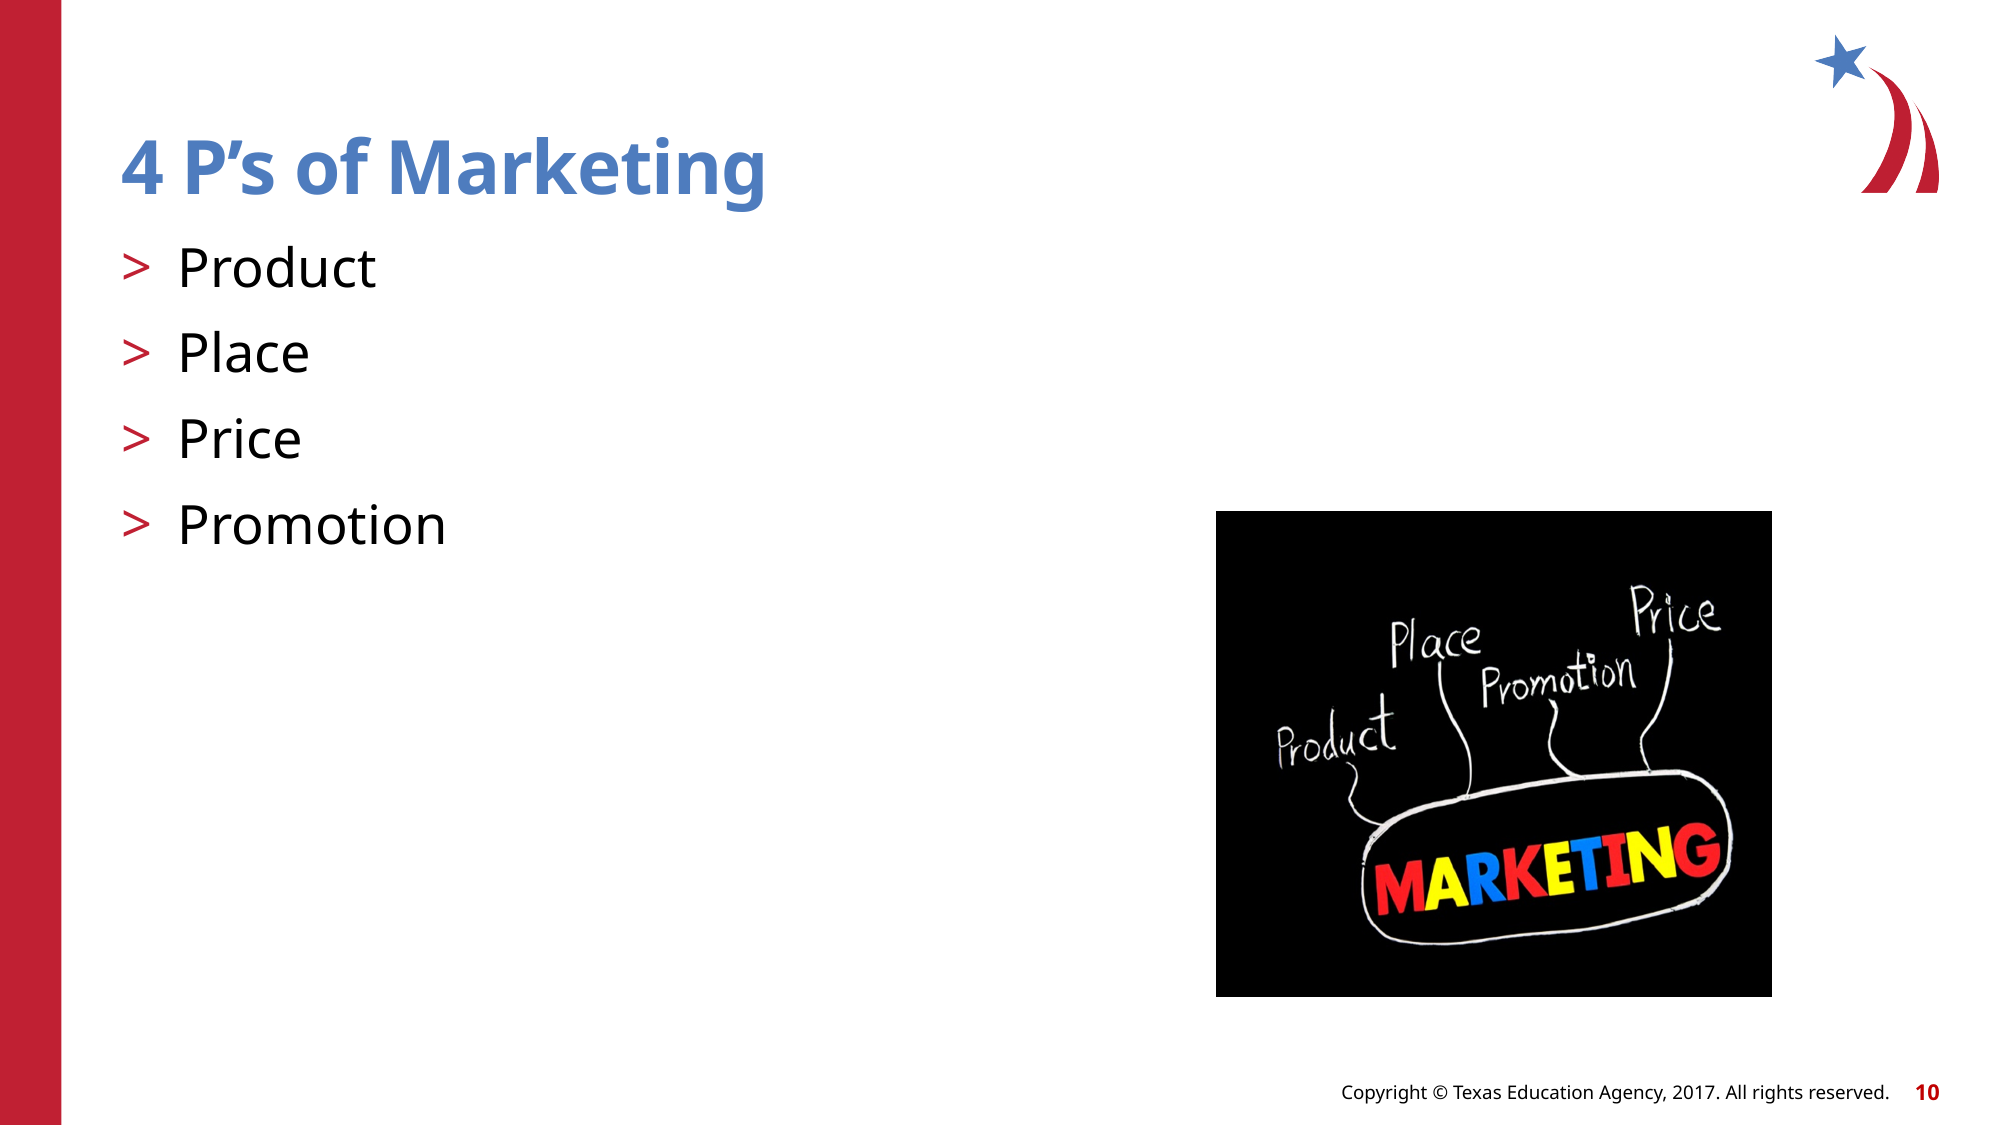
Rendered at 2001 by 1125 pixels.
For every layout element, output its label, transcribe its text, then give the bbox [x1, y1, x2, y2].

list Product Place Price Promotion [121, 233, 1936, 1010]
title 4 P’s of Marketing [121, 66, 1772, 211]
picture [1216, 511, 1772, 997]
picture [1814, 34, 1939, 193]
